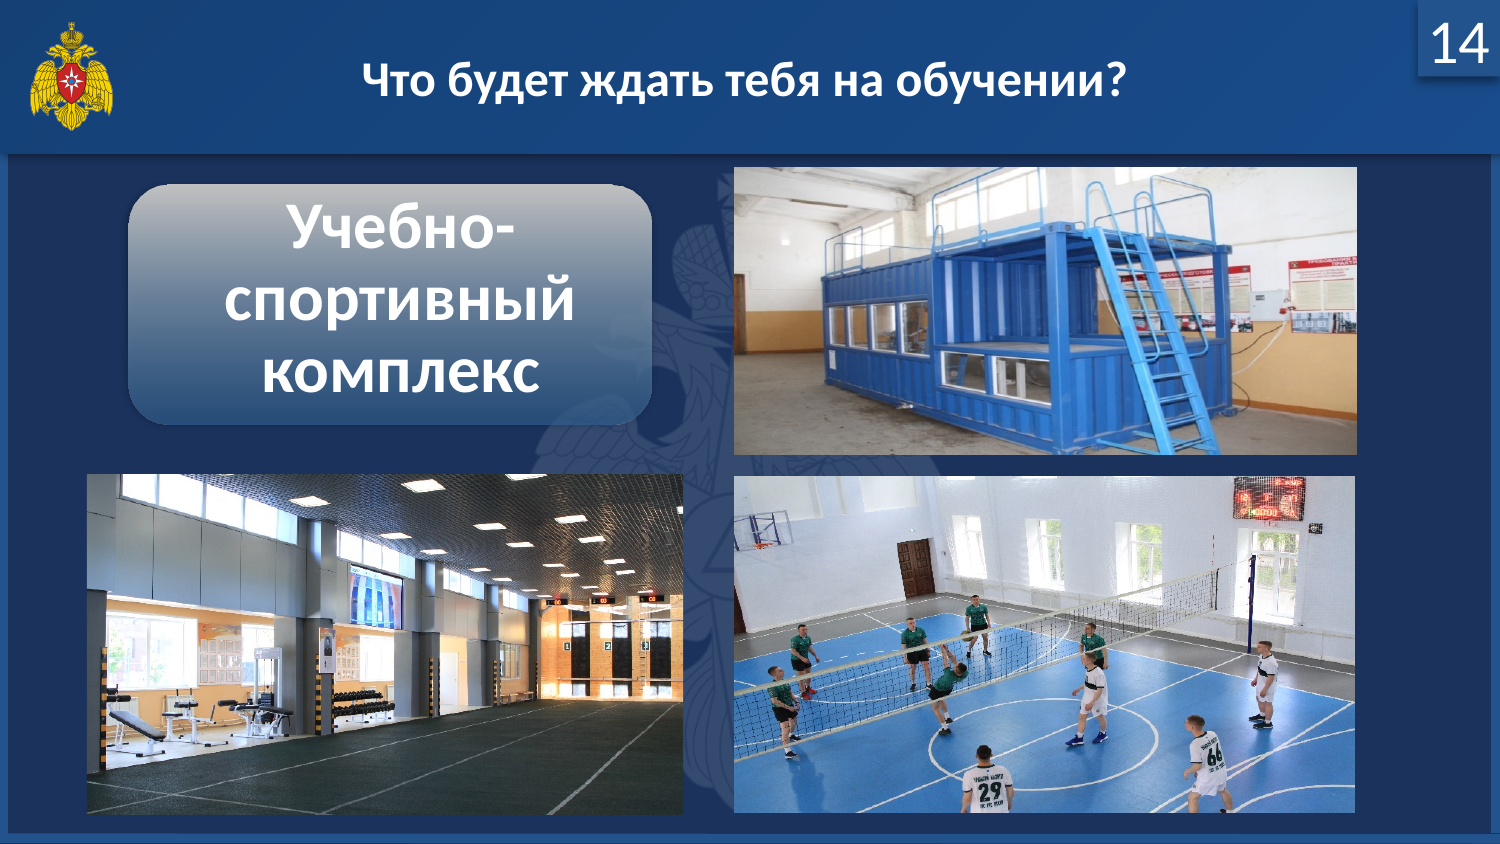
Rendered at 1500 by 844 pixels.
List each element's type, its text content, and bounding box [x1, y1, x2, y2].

picture [86, 167, 1357, 842]
picture [29, 22, 113, 132]
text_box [0, 0, 1500, 175]
text_box [141, 414, 395, 425]
text_box Учебно-спортивный комплекс [118, 183, 395, 414]
